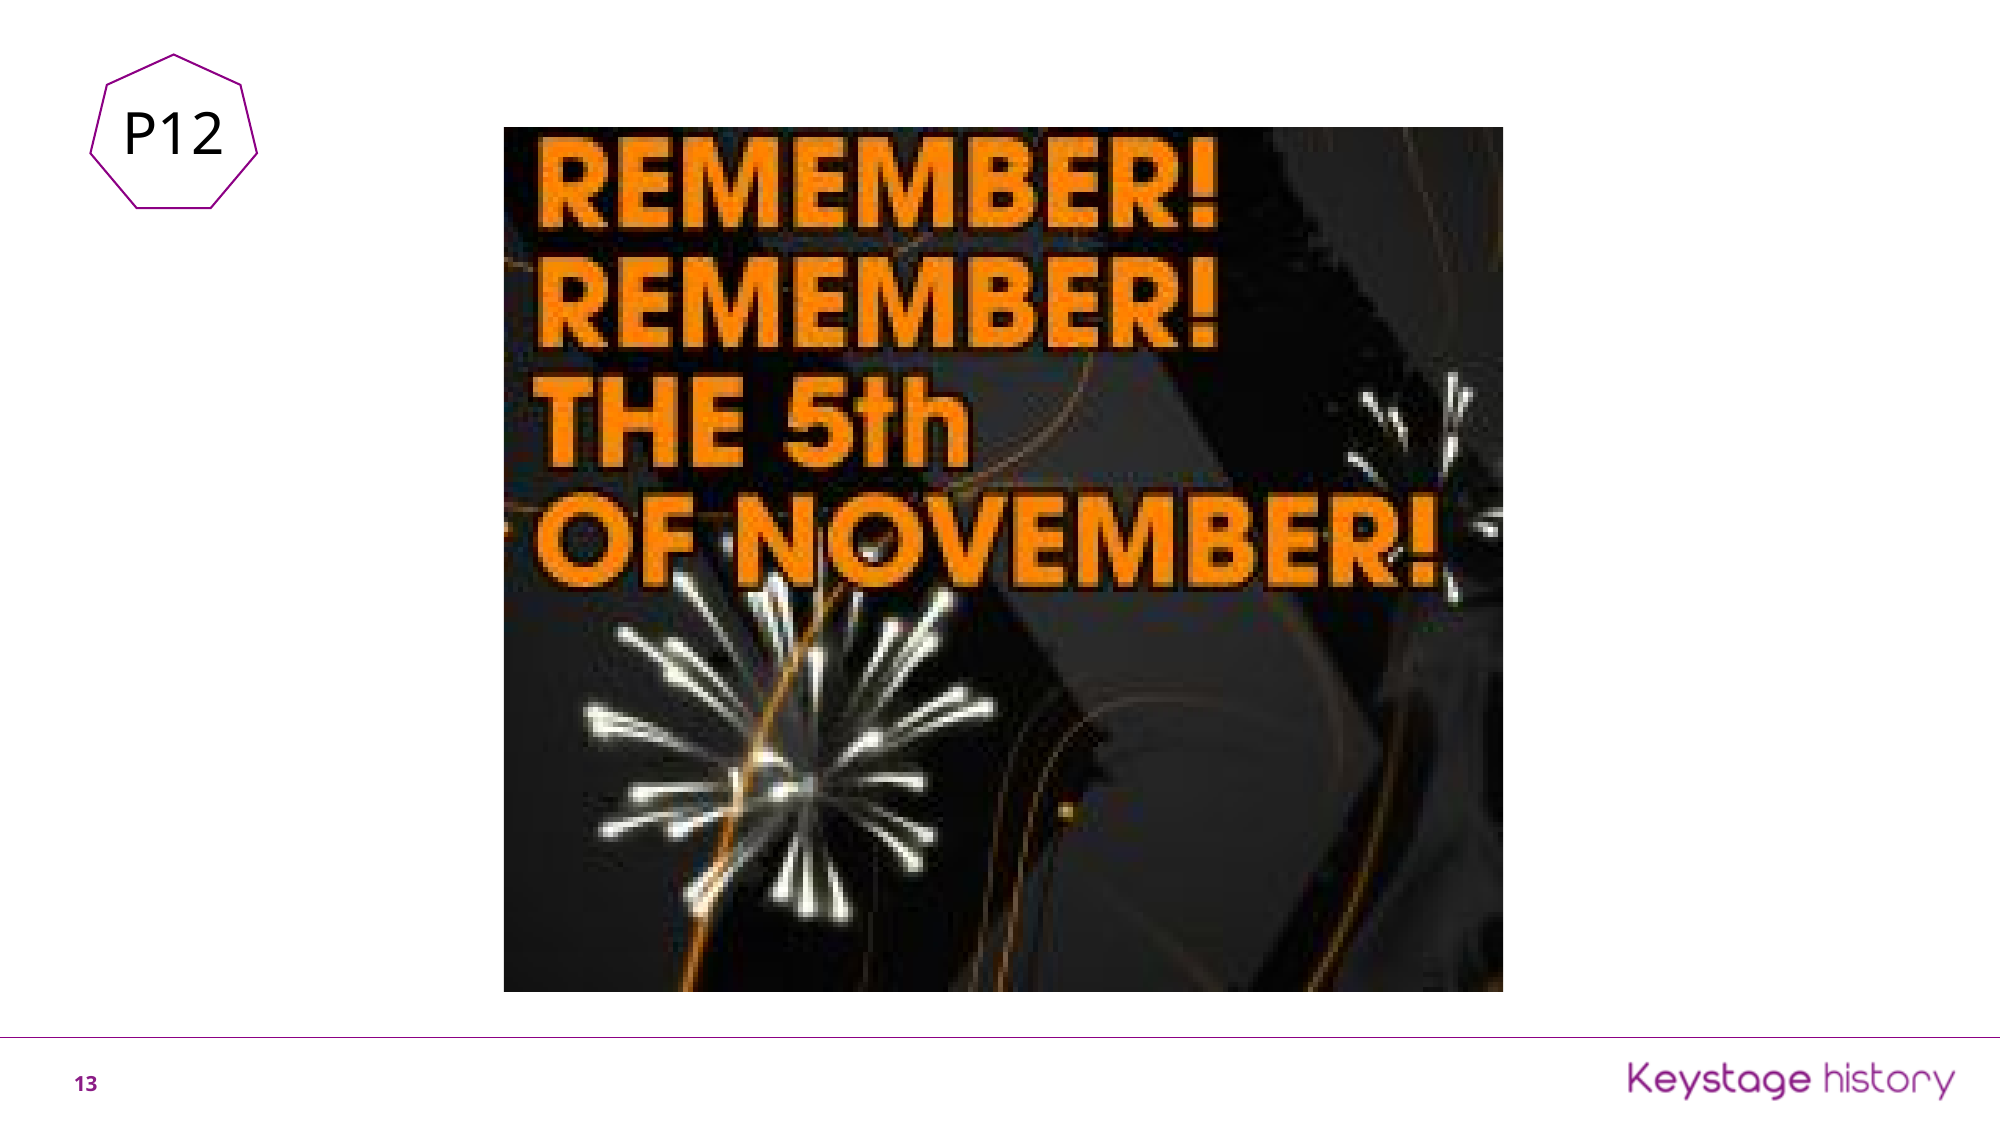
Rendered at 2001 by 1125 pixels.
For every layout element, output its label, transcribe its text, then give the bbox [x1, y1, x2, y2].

picture [503, 127, 1504, 992]
picture [1624, 1056, 1963, 1104]
text_box P12 [89, 53, 259, 210]
